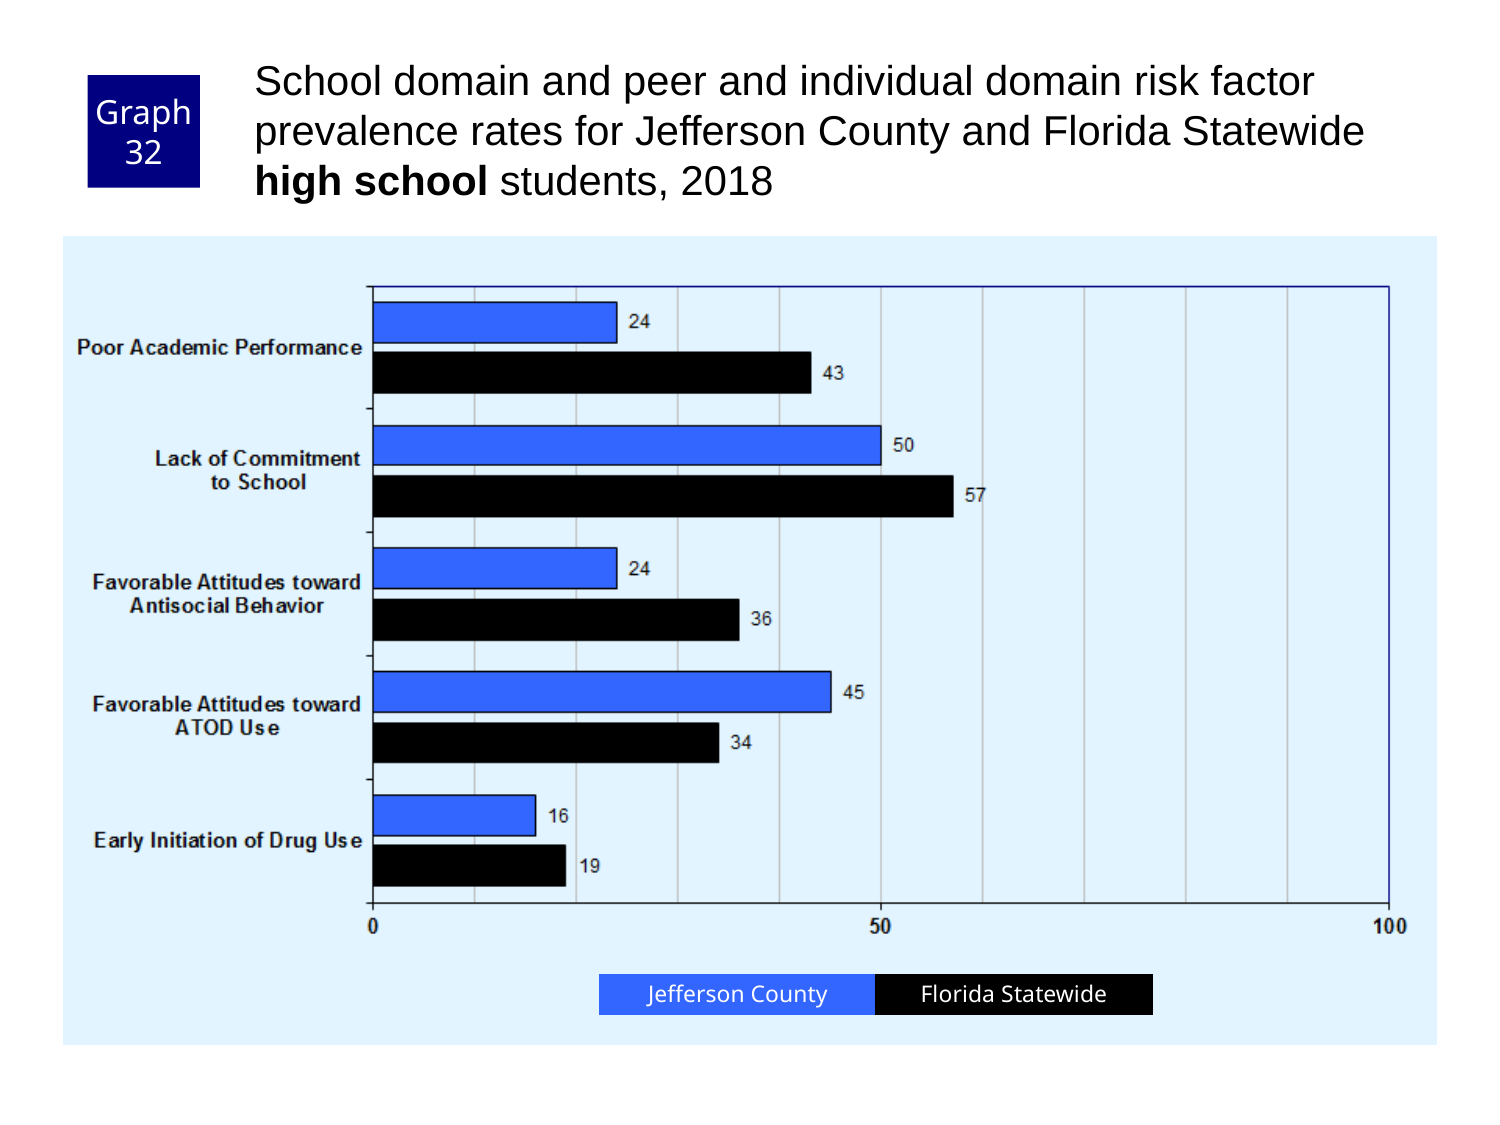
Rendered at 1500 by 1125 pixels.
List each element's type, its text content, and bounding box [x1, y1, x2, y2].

text_box Graph 32 [87, 75, 200, 188]
picture [62, 236, 1437, 1046]
text_box School domain and peer and individual domain risk factor prevalence rates for Jefferson County and Florida Statewide high school students, 2018 [249, 50, 1438, 175]
